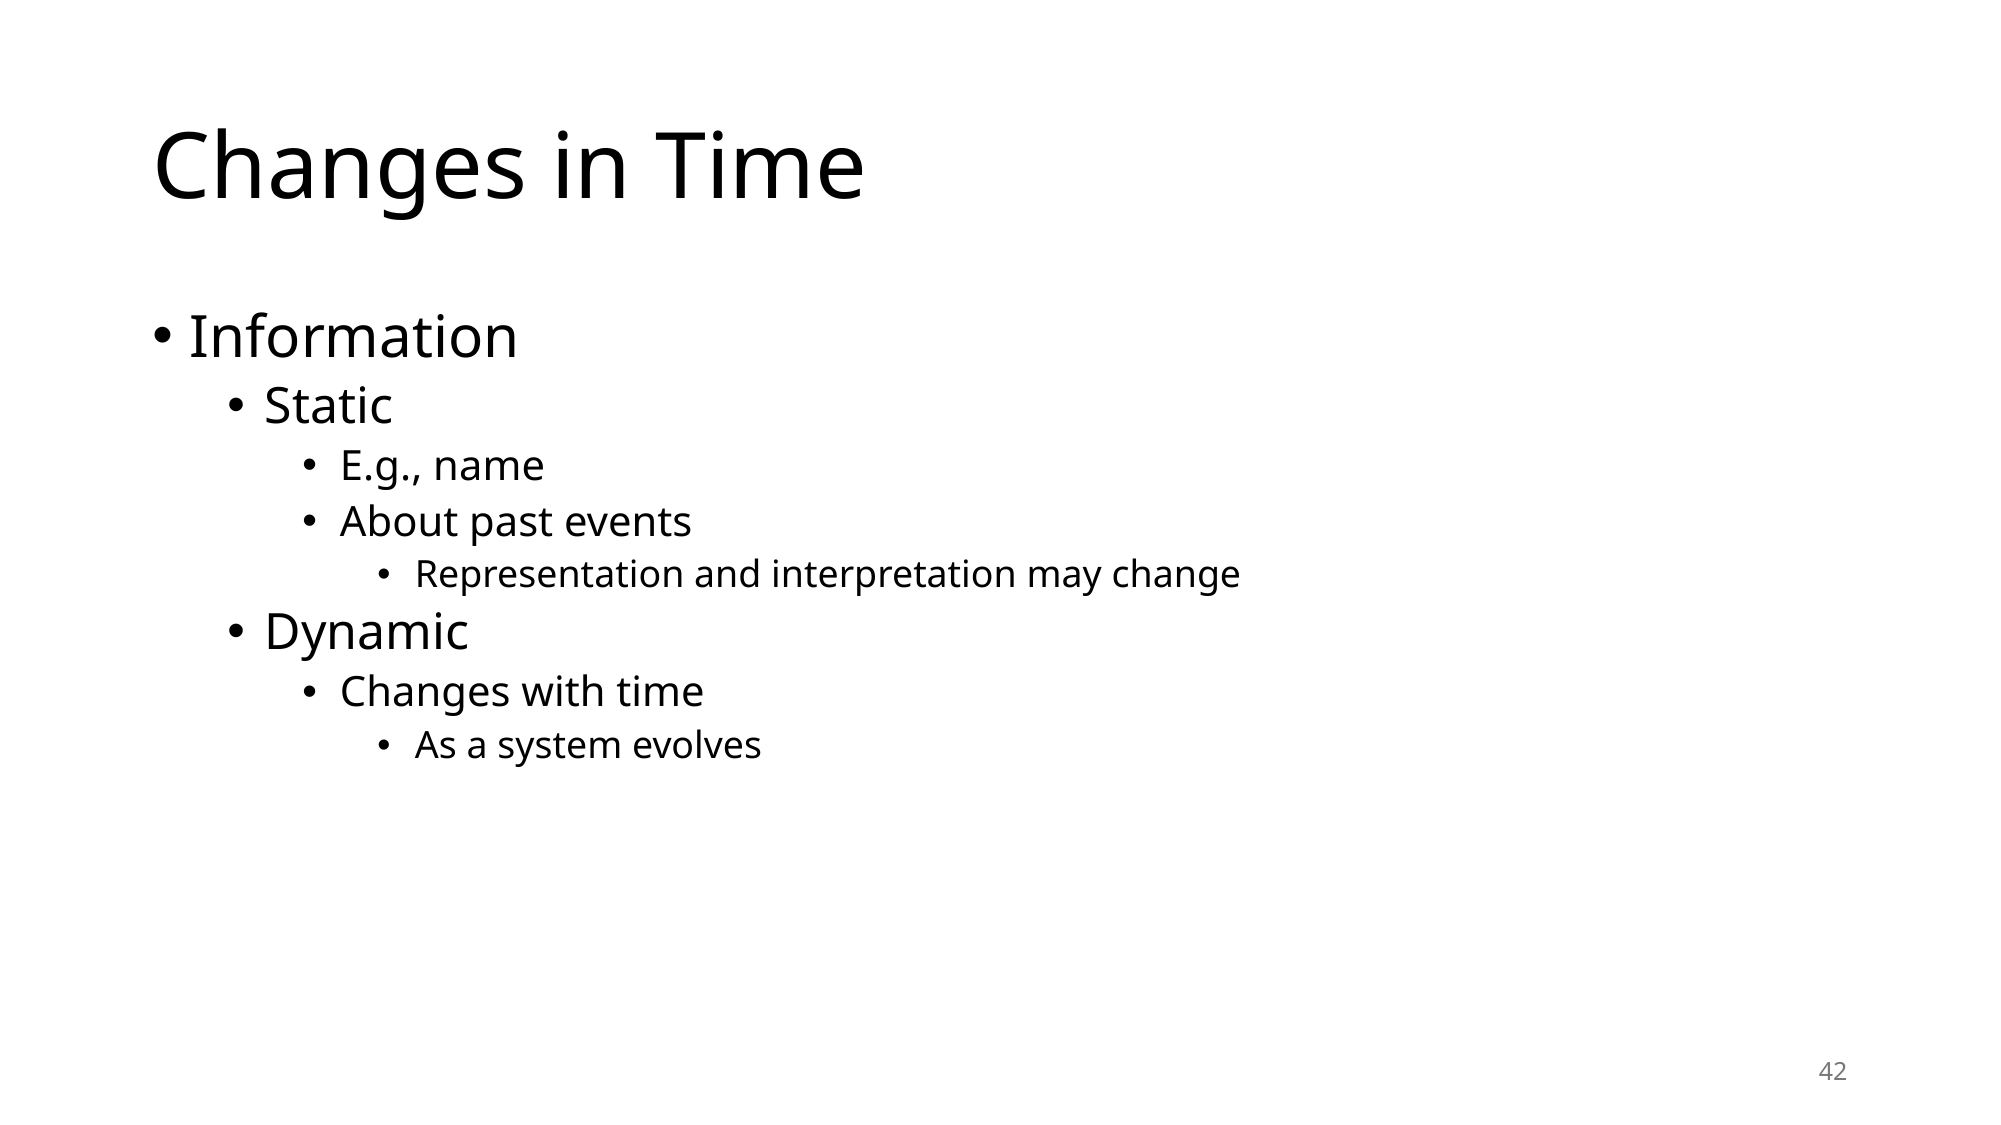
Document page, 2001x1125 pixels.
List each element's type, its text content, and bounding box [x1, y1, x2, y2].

title Changes in Time [137, 59, 1863, 278]
slide_number 42 [1412, 1042, 1863, 1103]
list Information Static E.g., name About past events Representation and interpretation may change Dynamic Changes with time As a system evolves [137, 299, 1863, 1014]
